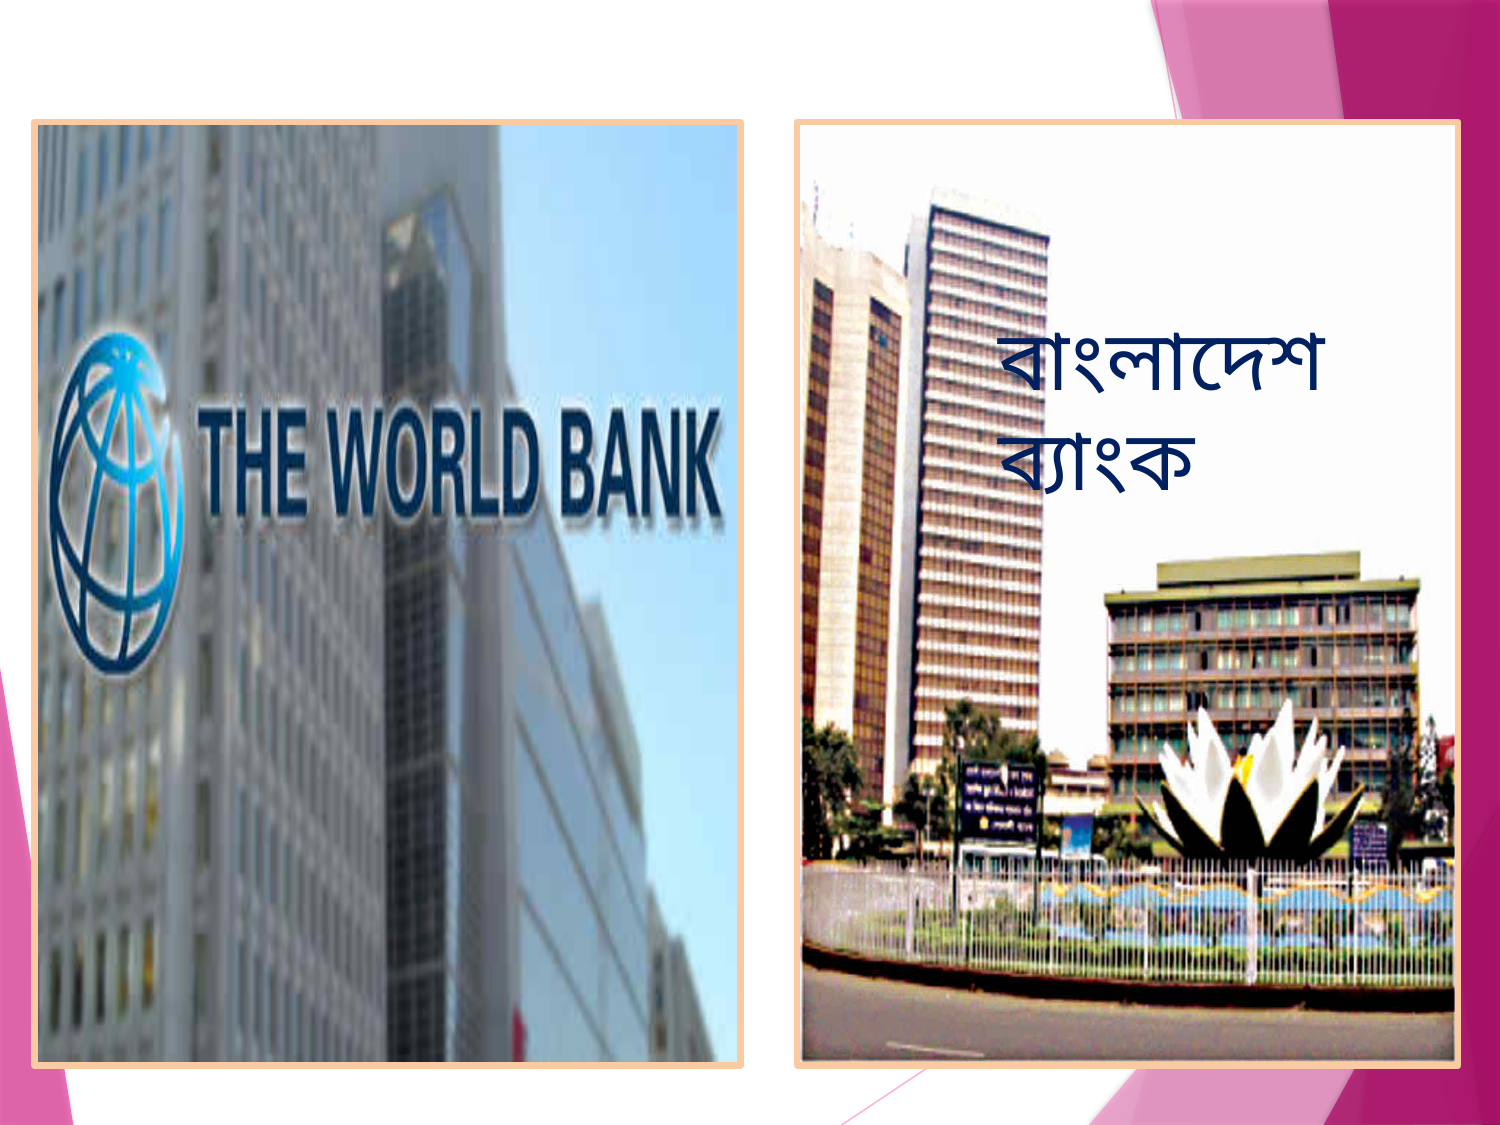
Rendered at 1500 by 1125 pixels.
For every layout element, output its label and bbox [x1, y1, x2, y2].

picture [799, 124, 1456, 1063]
picture [36, 124, 738, 1063]
